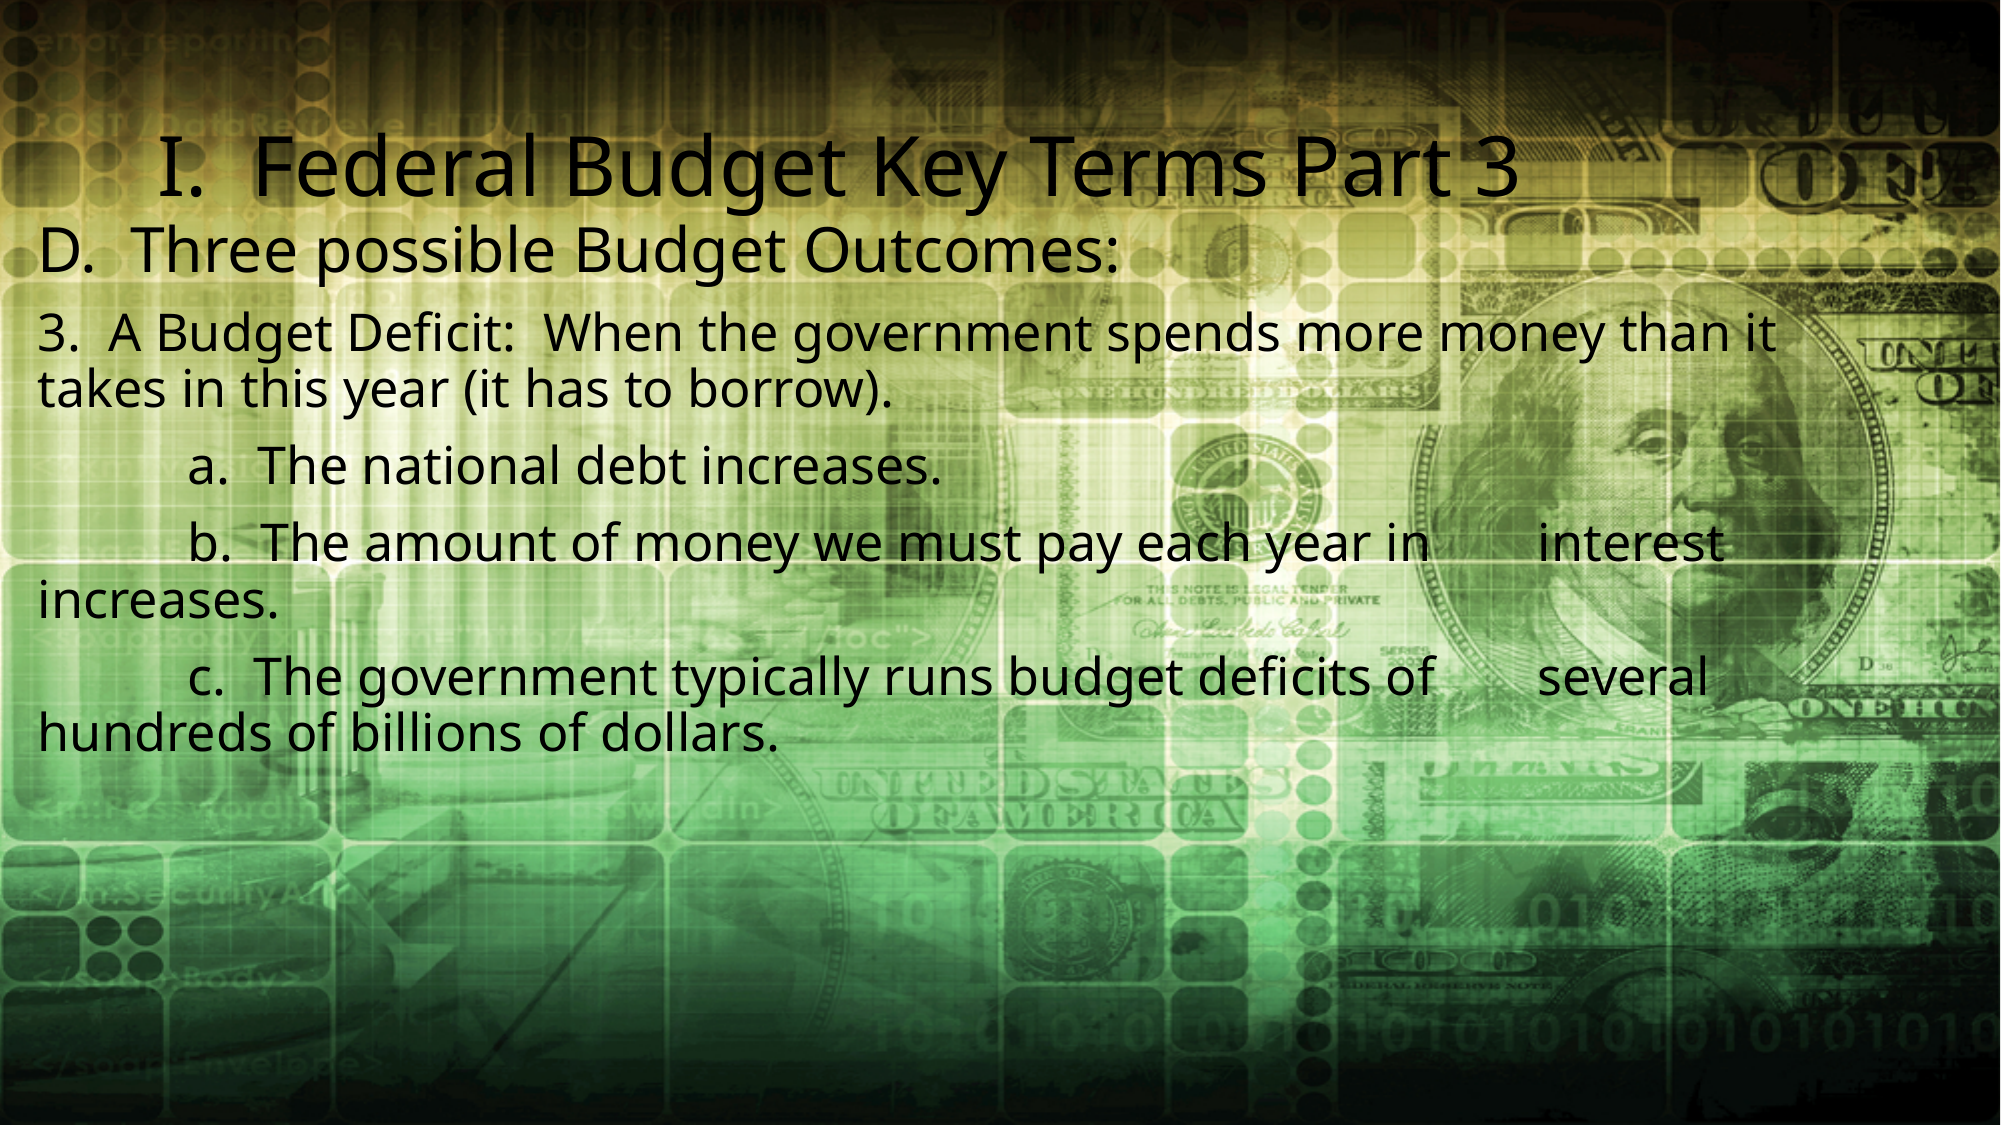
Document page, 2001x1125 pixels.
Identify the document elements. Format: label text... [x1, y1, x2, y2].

title I. Federal Budget Key Terms Part 3 [22, 106, 1680, 210]
subtitle D. Three possible Budget Outcomes: 3. A Budget Deficit: When the government spends more money than it takes in this year (it has to borrow). a. The national debt increases. b. The amount of money we must pay each year in interest increases. c. The government typically runs budget deficits of several hundreds of billions of dollars. [22, 210, 1834, 1082]
picture [0, 0, 2001, 1125]
